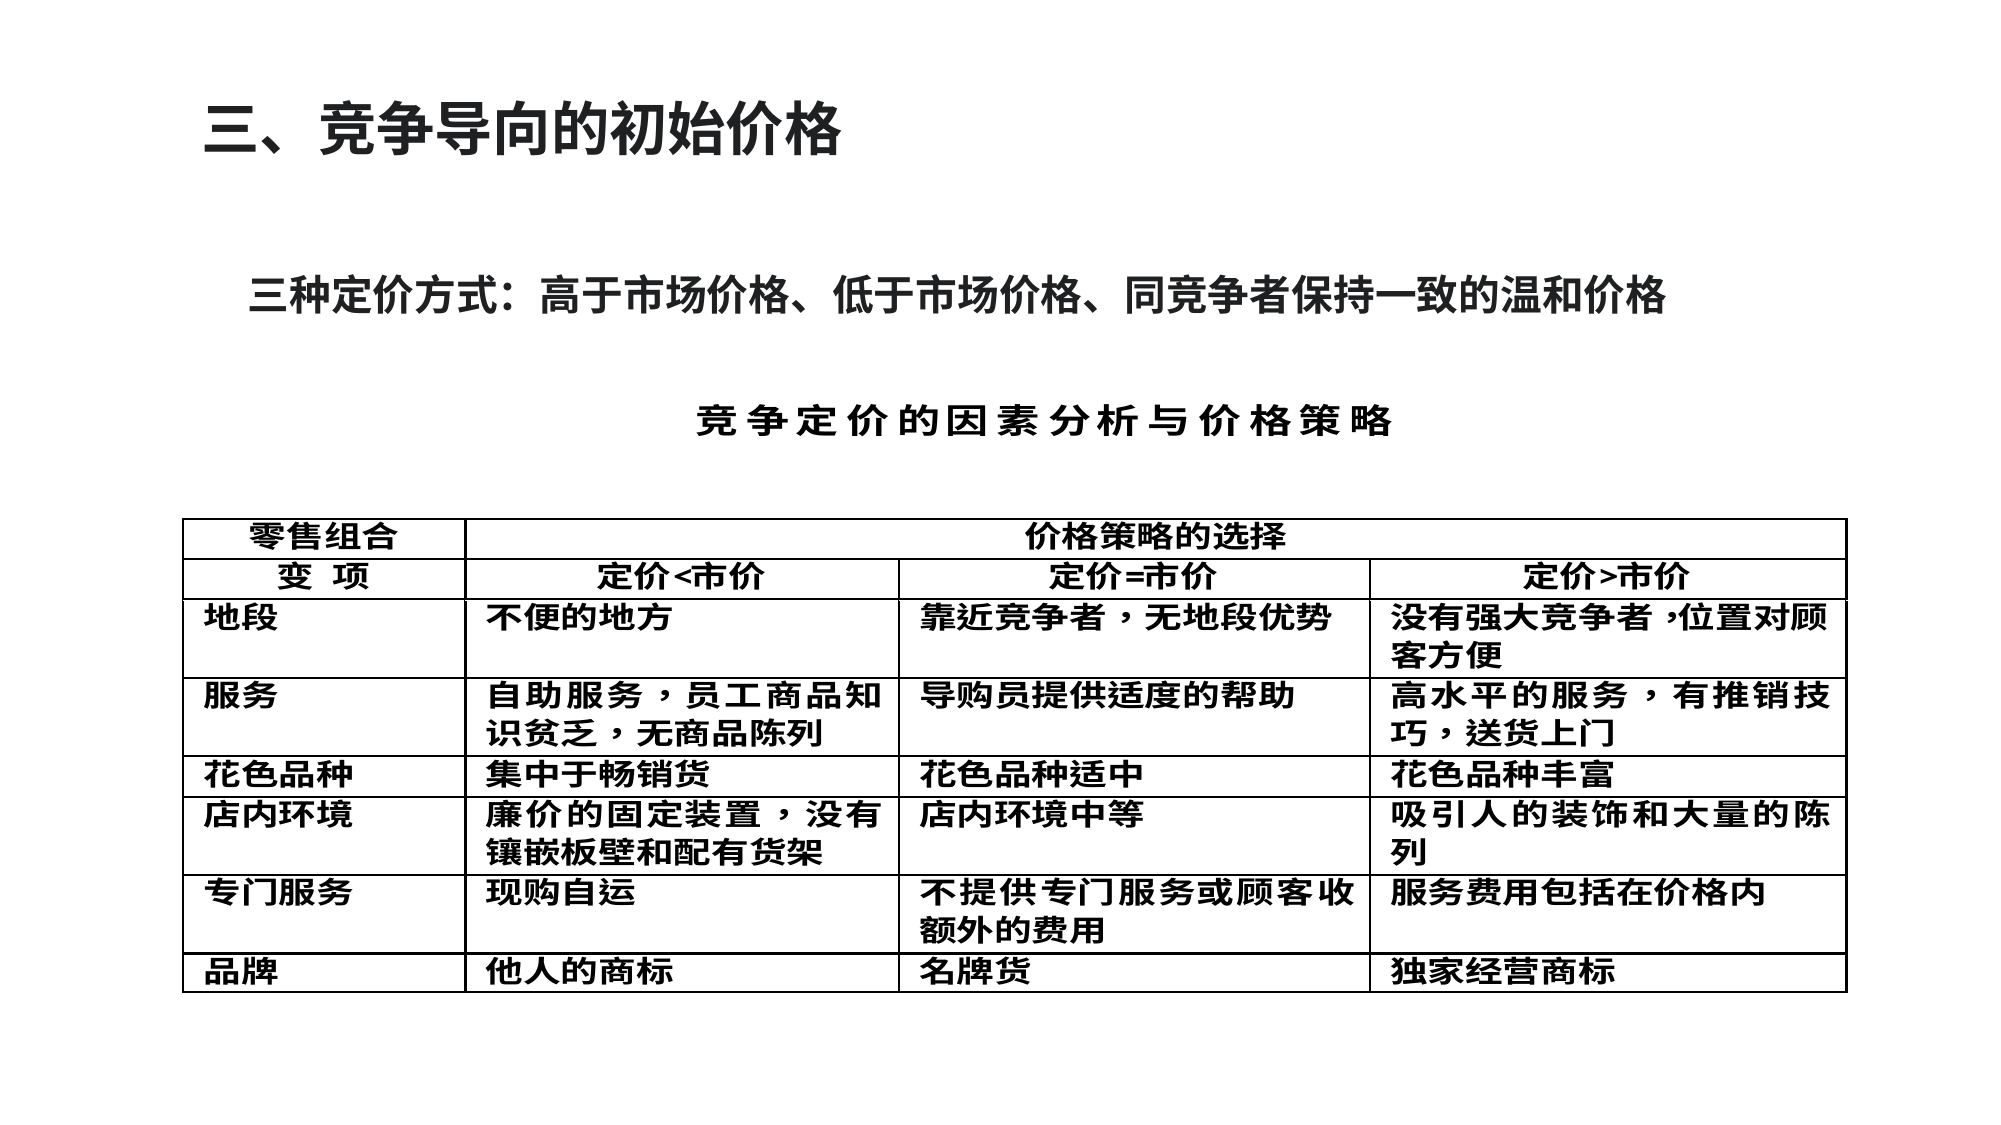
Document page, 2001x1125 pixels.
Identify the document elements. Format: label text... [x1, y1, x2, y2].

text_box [181, 401, 1849, 1125]
text_box 三、竞争导向的初始价格 [186, 84, 928, 170]
text_box 三种定价方式：高于市场价格、低于市场价格、同竞争者保持一致的温和价格 [232, 221, 1774, 326]
